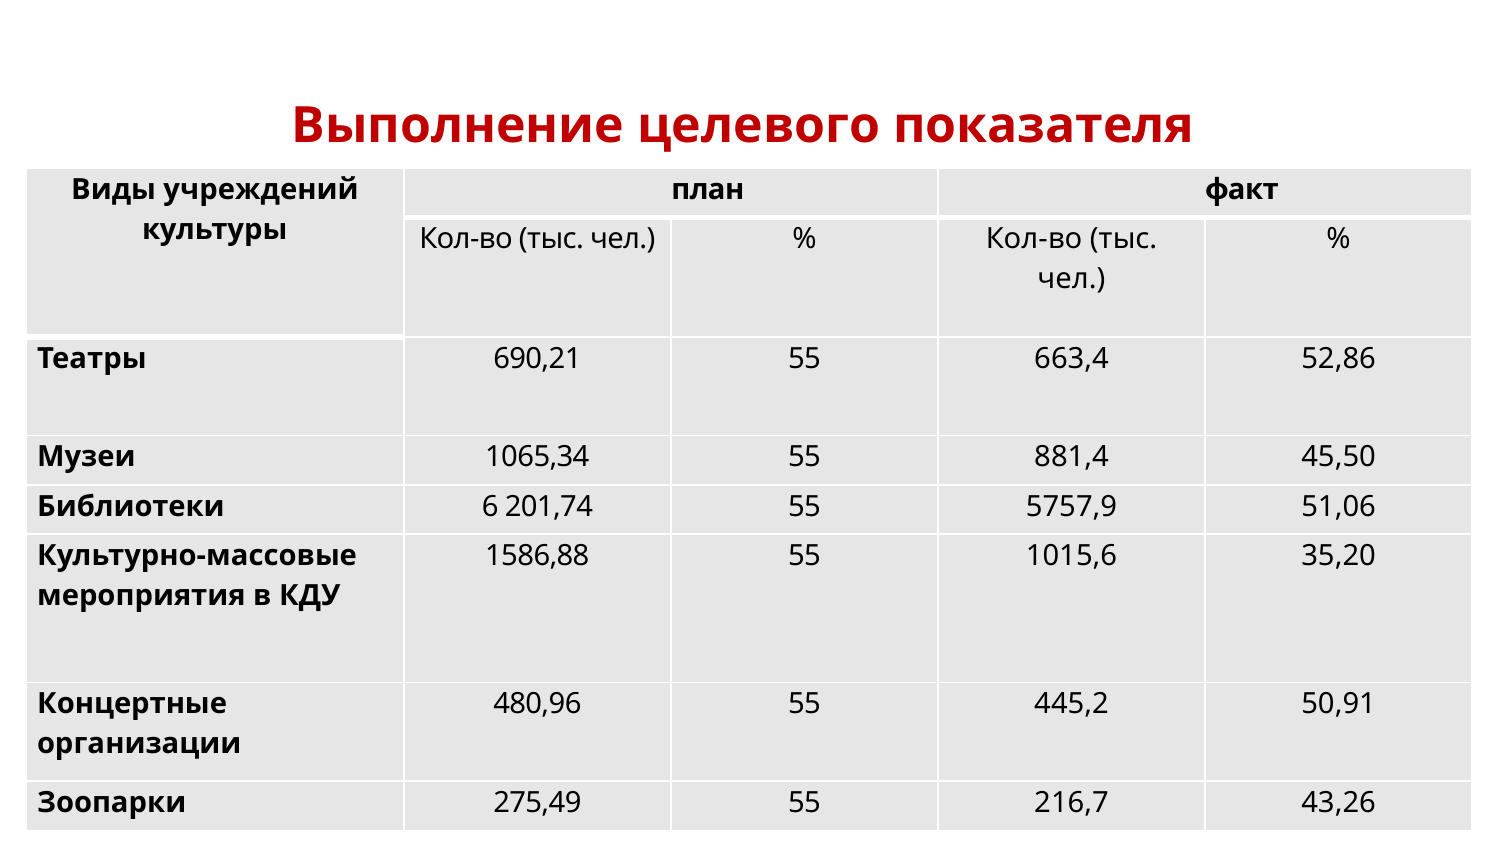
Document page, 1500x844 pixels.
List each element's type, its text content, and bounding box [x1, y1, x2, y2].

table_cell 50,91 [1206, 683, 1471, 780]
table_header план [405, 169, 937, 215]
table_cell 480,96 [405, 683, 670, 780]
table_cell 51,06 [1206, 486, 1471, 533]
table_cell 1015,6 [939, 535, 1204, 682]
table_cell 1586,88 [405, 535, 670, 682]
table_cell Зоопарки [27, 782, 403, 830]
table_header факт [939, 169, 1471, 215]
table_cell 52,86 [1206, 338, 1471, 435]
table_cell 55 [672, 535, 937, 682]
table_cell 1065,34 [405, 436, 670, 484]
table_cell 55 [672, 683, 937, 780]
table_cell 216,7 [939, 782, 1204, 830]
table_cell 35,20 [1206, 535, 1471, 682]
table_cell 445,2 [939, 683, 1204, 780]
table_cell 55 [672, 436, 937, 484]
table_cell 55 [672, 338, 937, 435]
table_cell 43,26 [1206, 782, 1471, 830]
table_cell 55 [672, 486, 937, 533]
table_cell Культурно-массовые мероприятия в КДУ [27, 535, 403, 682]
table_cell 6 201,74 [405, 486, 670, 533]
table_header Виды учреждений культуры [27, 169, 403, 334]
table_cell Музеи [27, 436, 403, 484]
table_cell 663,4 [939, 338, 1204, 435]
title Выполнение целевого показателя [103, 44, 1397, 167]
table_cell 690,21 [405, 338, 670, 435]
table_cell 5757,9 [939, 486, 1204, 533]
table_cell 45,50 [1206, 436, 1471, 484]
table_cell % [1206, 220, 1471, 336]
table_cell Библиотеки [27, 486, 403, 533]
table_cell Концертные организации [27, 683, 403, 780]
table_cell 881,4 [939, 436, 1204, 484]
table_cell Театры [27, 340, 403, 435]
table_cell Кол-во (тыс. чел.) [939, 220, 1204, 336]
table_cell 55 [672, 782, 937, 830]
table_cell 275,49 [405, 782, 670, 830]
table_cell Кол-во (тыс. чел.) [405, 220, 670, 336]
table_cell % [672, 220, 937, 336]
